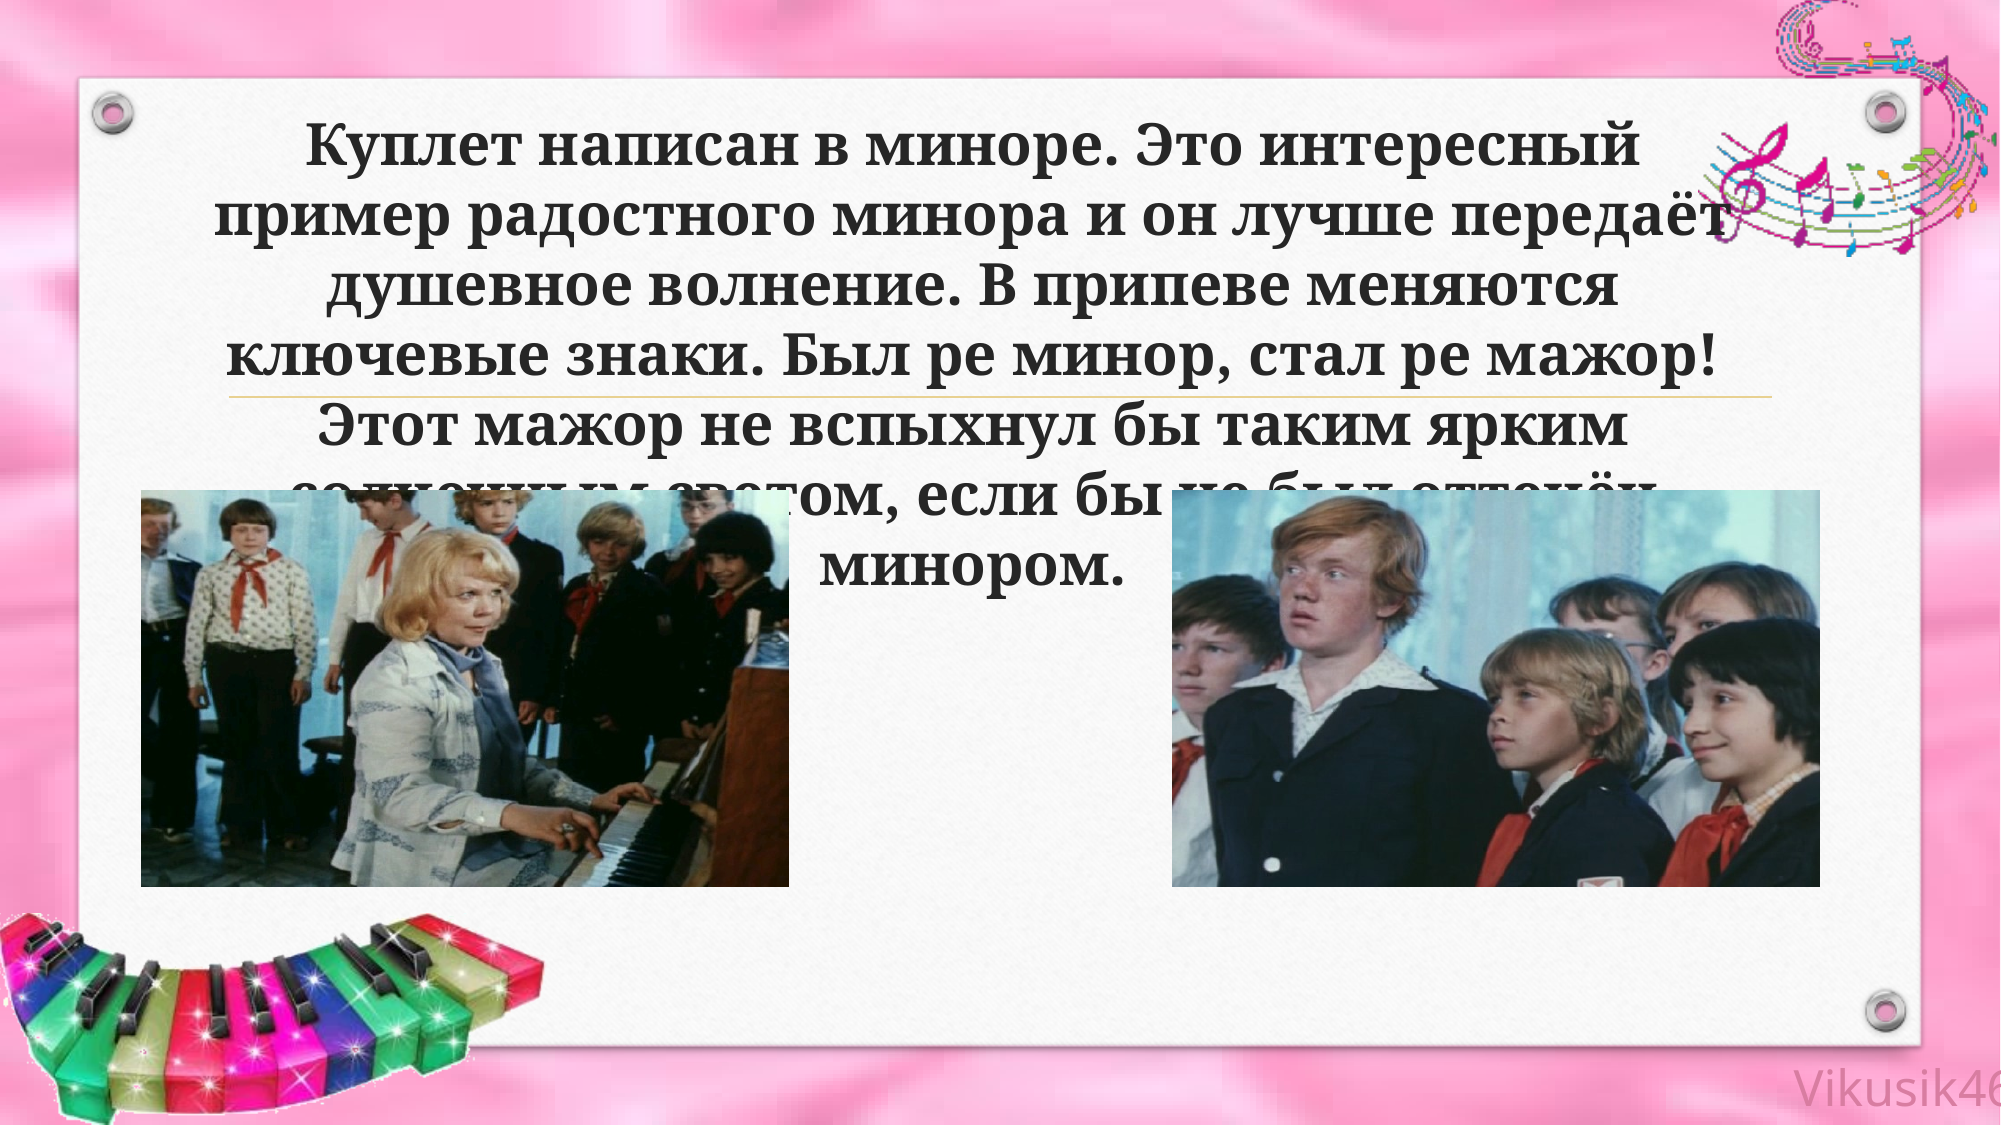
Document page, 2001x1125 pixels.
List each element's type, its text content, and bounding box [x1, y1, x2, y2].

list Куплет написан в миноре. Это интересный пример радостного минора и он лучше передаёт душевное волнение. В припеве меняются ключевые знаки. Был ре минор, стал ре мажор! Этот мажор не вспыхнул бы таким ярким солнечным светом, если бы не был оттенён минором. [186, 99, 1761, 442]
picture [0, 0, 2001, 1125]
picture [1993, 1074, 2001, 1088]
picture [1993, 1087, 2001, 1103]
